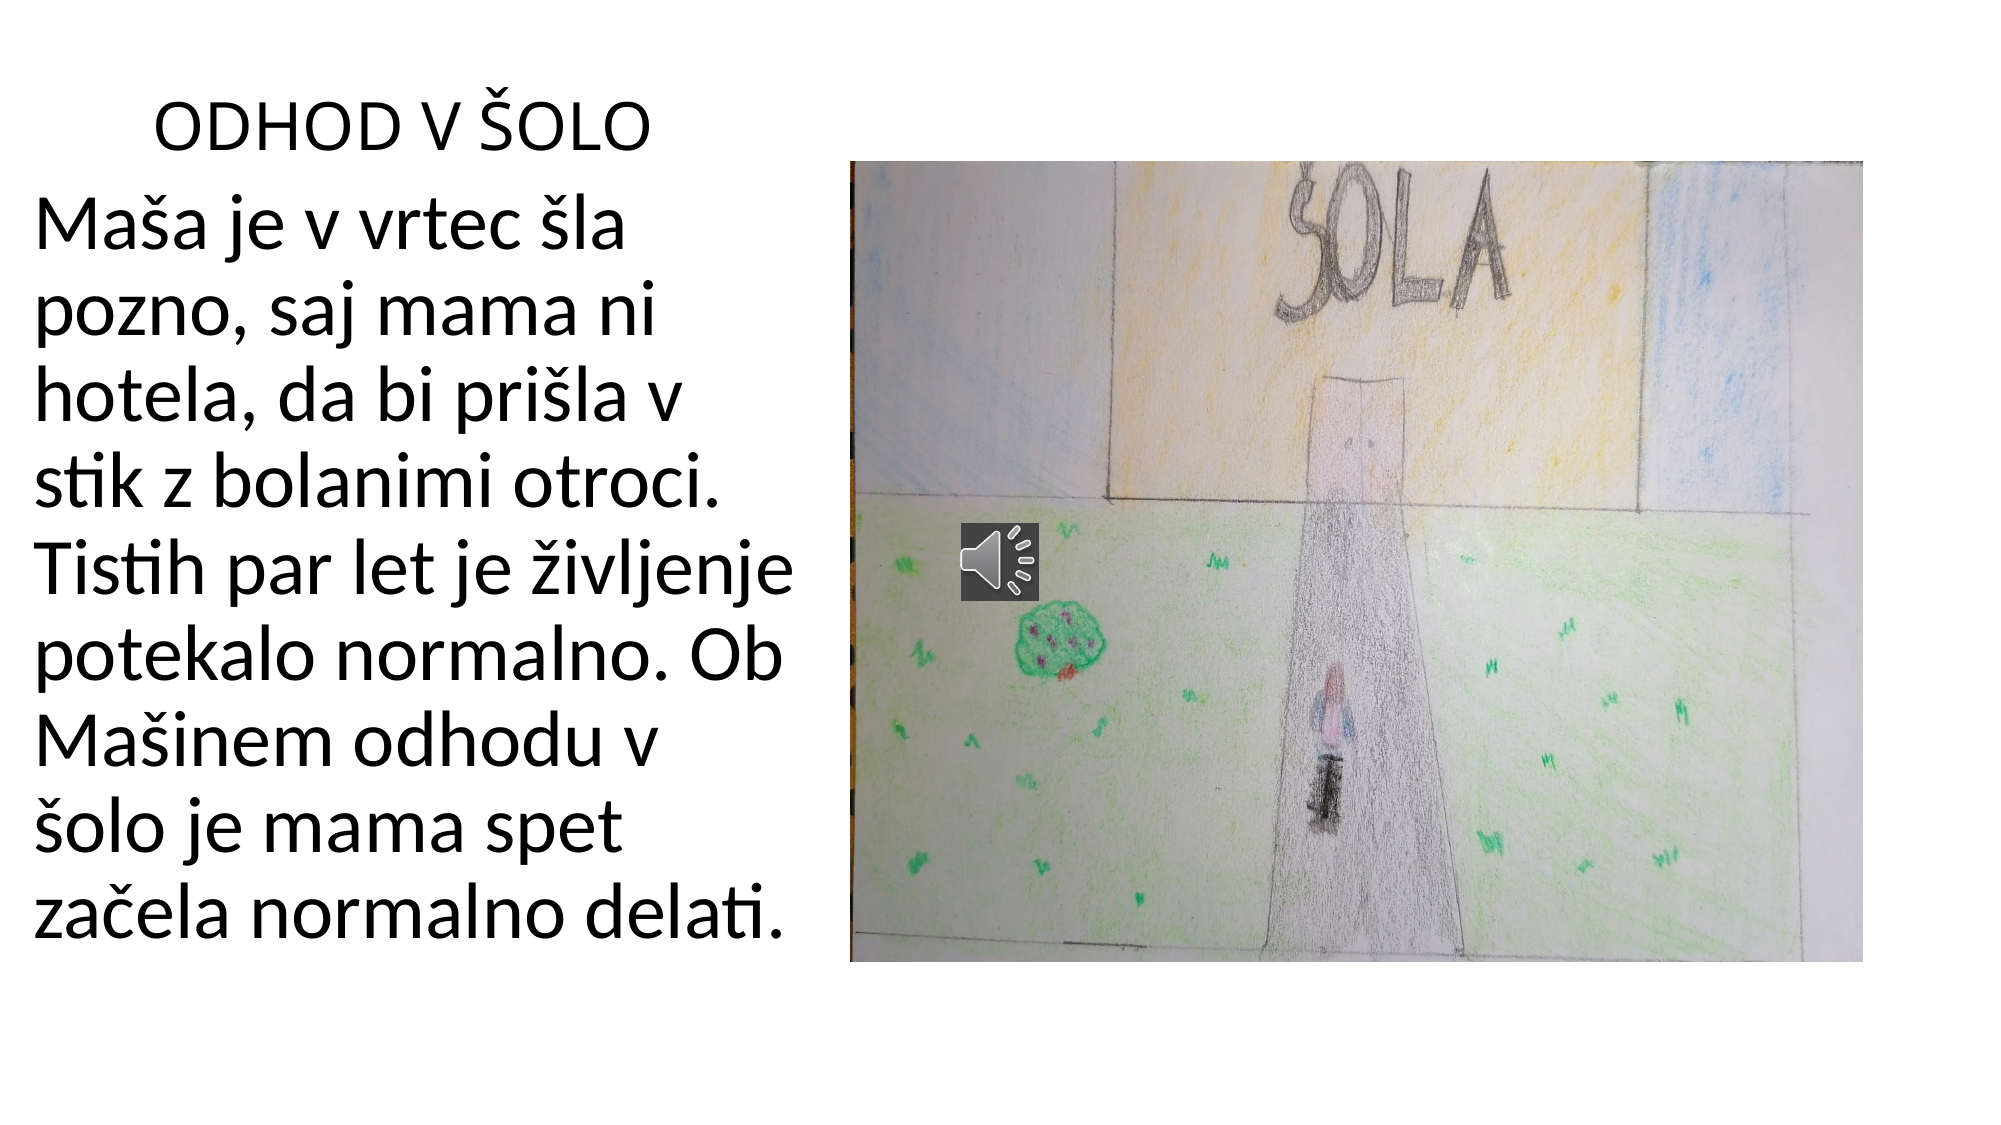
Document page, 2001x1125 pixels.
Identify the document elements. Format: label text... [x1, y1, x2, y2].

title ODHOD V ŠOLO [137, 75, 783, 172]
picture [850, 161, 1863, 962]
list Maša je v vrtec šla pozno, saj mama ni hotela, da bi prišla v stik z bolanimi otroci. Tistih par let je življenje potekalo normalno. Ob Mašinem odhodu v šolo je mama spet začela normalno delati. [18, 172, 819, 1111]
